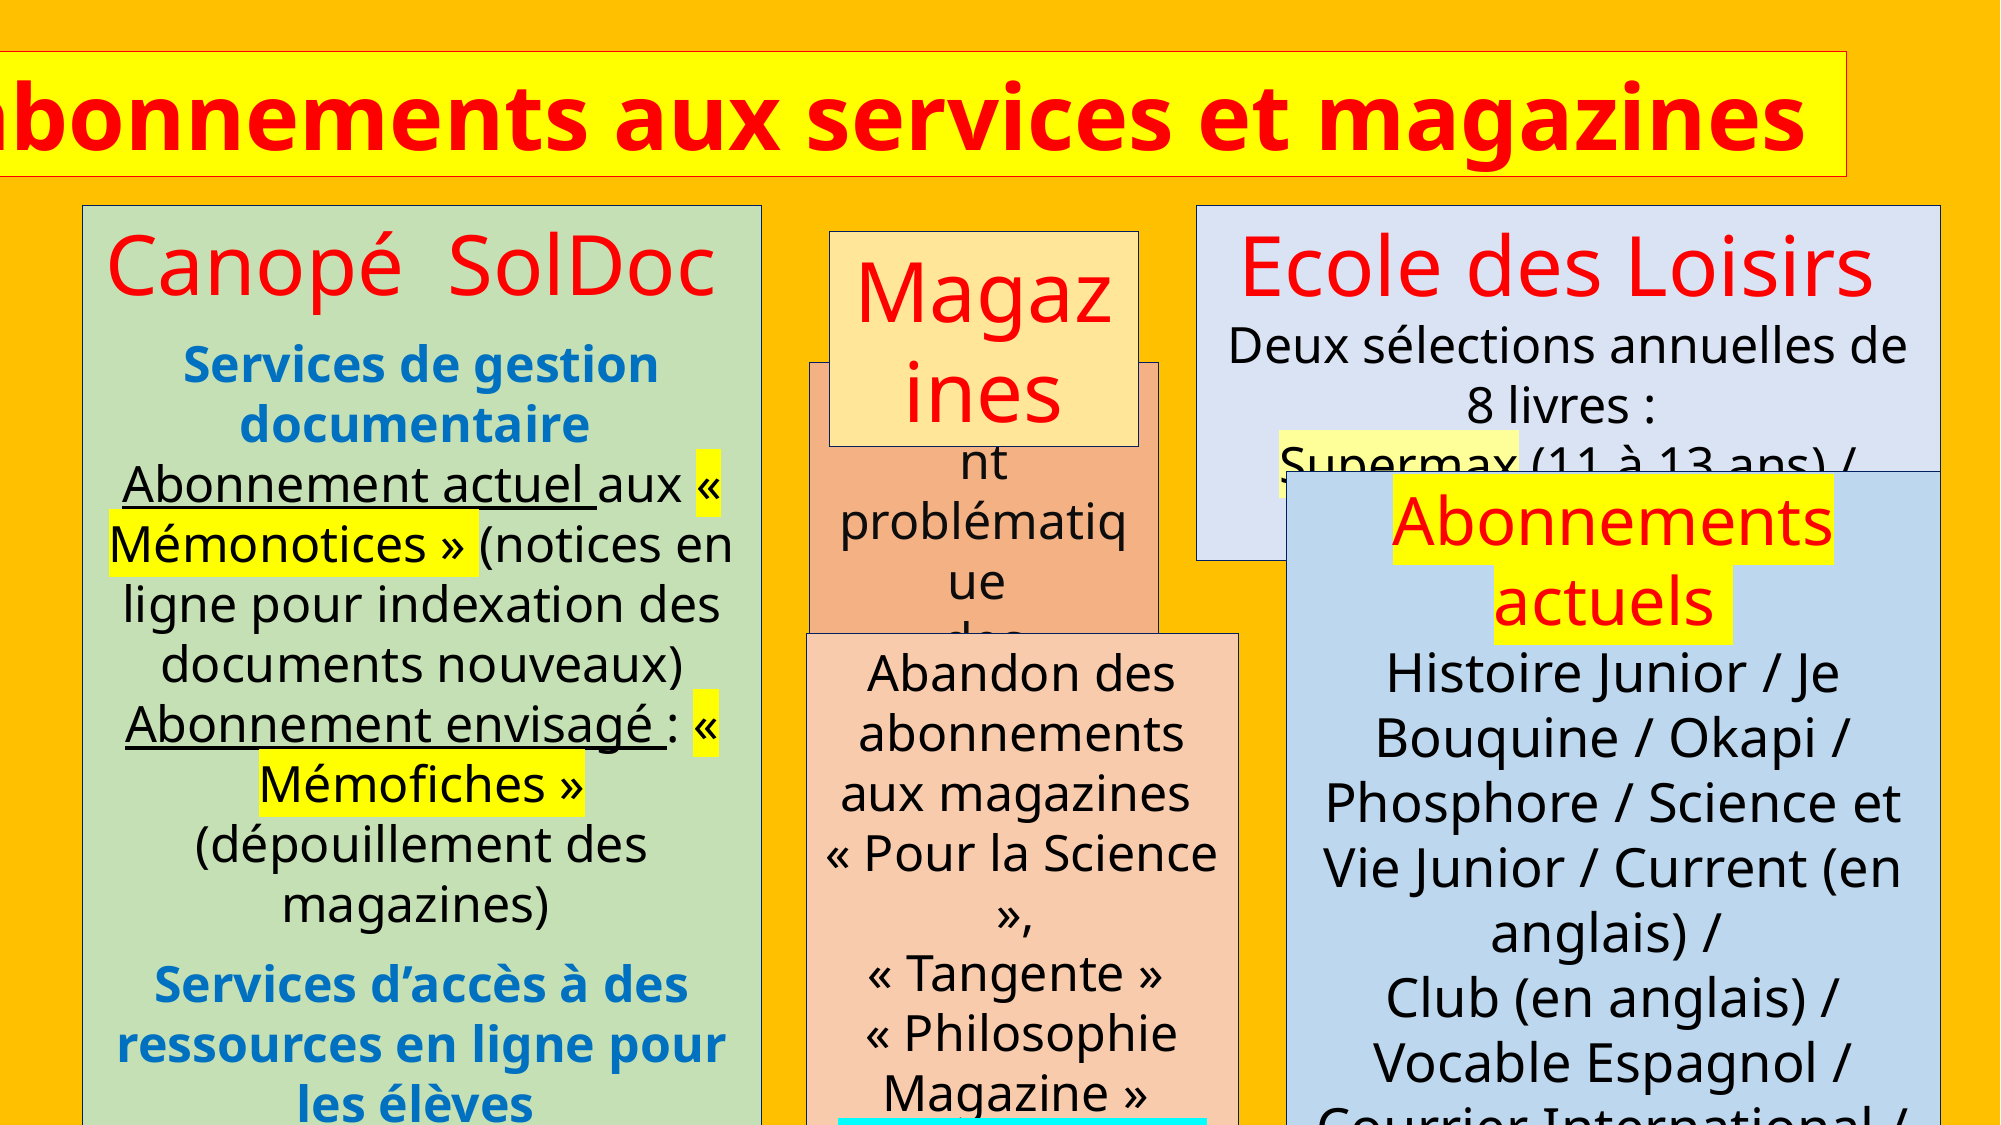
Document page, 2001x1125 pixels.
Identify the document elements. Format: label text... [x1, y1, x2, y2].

text_box Acheminement problématique des magazines Bayard / Milan [809, 362, 1159, 633]
text_box Les abonnements aux services et magazines [0, 51, 1847, 177]
text_box Ecole des Loisirs Deux sélections annuelles de 8 livres : Supermax (11 à 13 ans) / Médium (4e / 2nde). [1196, 205, 1941, 561]
text_box Abandon des abonnements aux magazines « Pour la Science », « Tangente » « Philosophie Magazine » (peu consultés) [806, 633, 1239, 1125]
text_box Canopé SolDoc Services de gestion documentaire Abonnement actuel aux « Mémonotices » (notices en ligne pour indexation des documents nouveaux) Abonnement envisagé : « Mémofiches » (dépouillement des magazines) Services d’accès à des ressources en ligne pour les élèves Abonnement envisagé au service « Mémodocnet » (sélection de sites Web adaptés aux élèves) [82, 205, 762, 1125]
text_box Abonnements actuels Histoire Junior / Je Bouquine / Okapi / Phosphore / Science et Vie Junior / Current (en anglais) / Club (en anglais) / Vocable Espagnol / Courrier International / Alternatives Économiques [1286, 471, 1941, 1125]
text_box Magazines [829, 231, 1139, 447]
